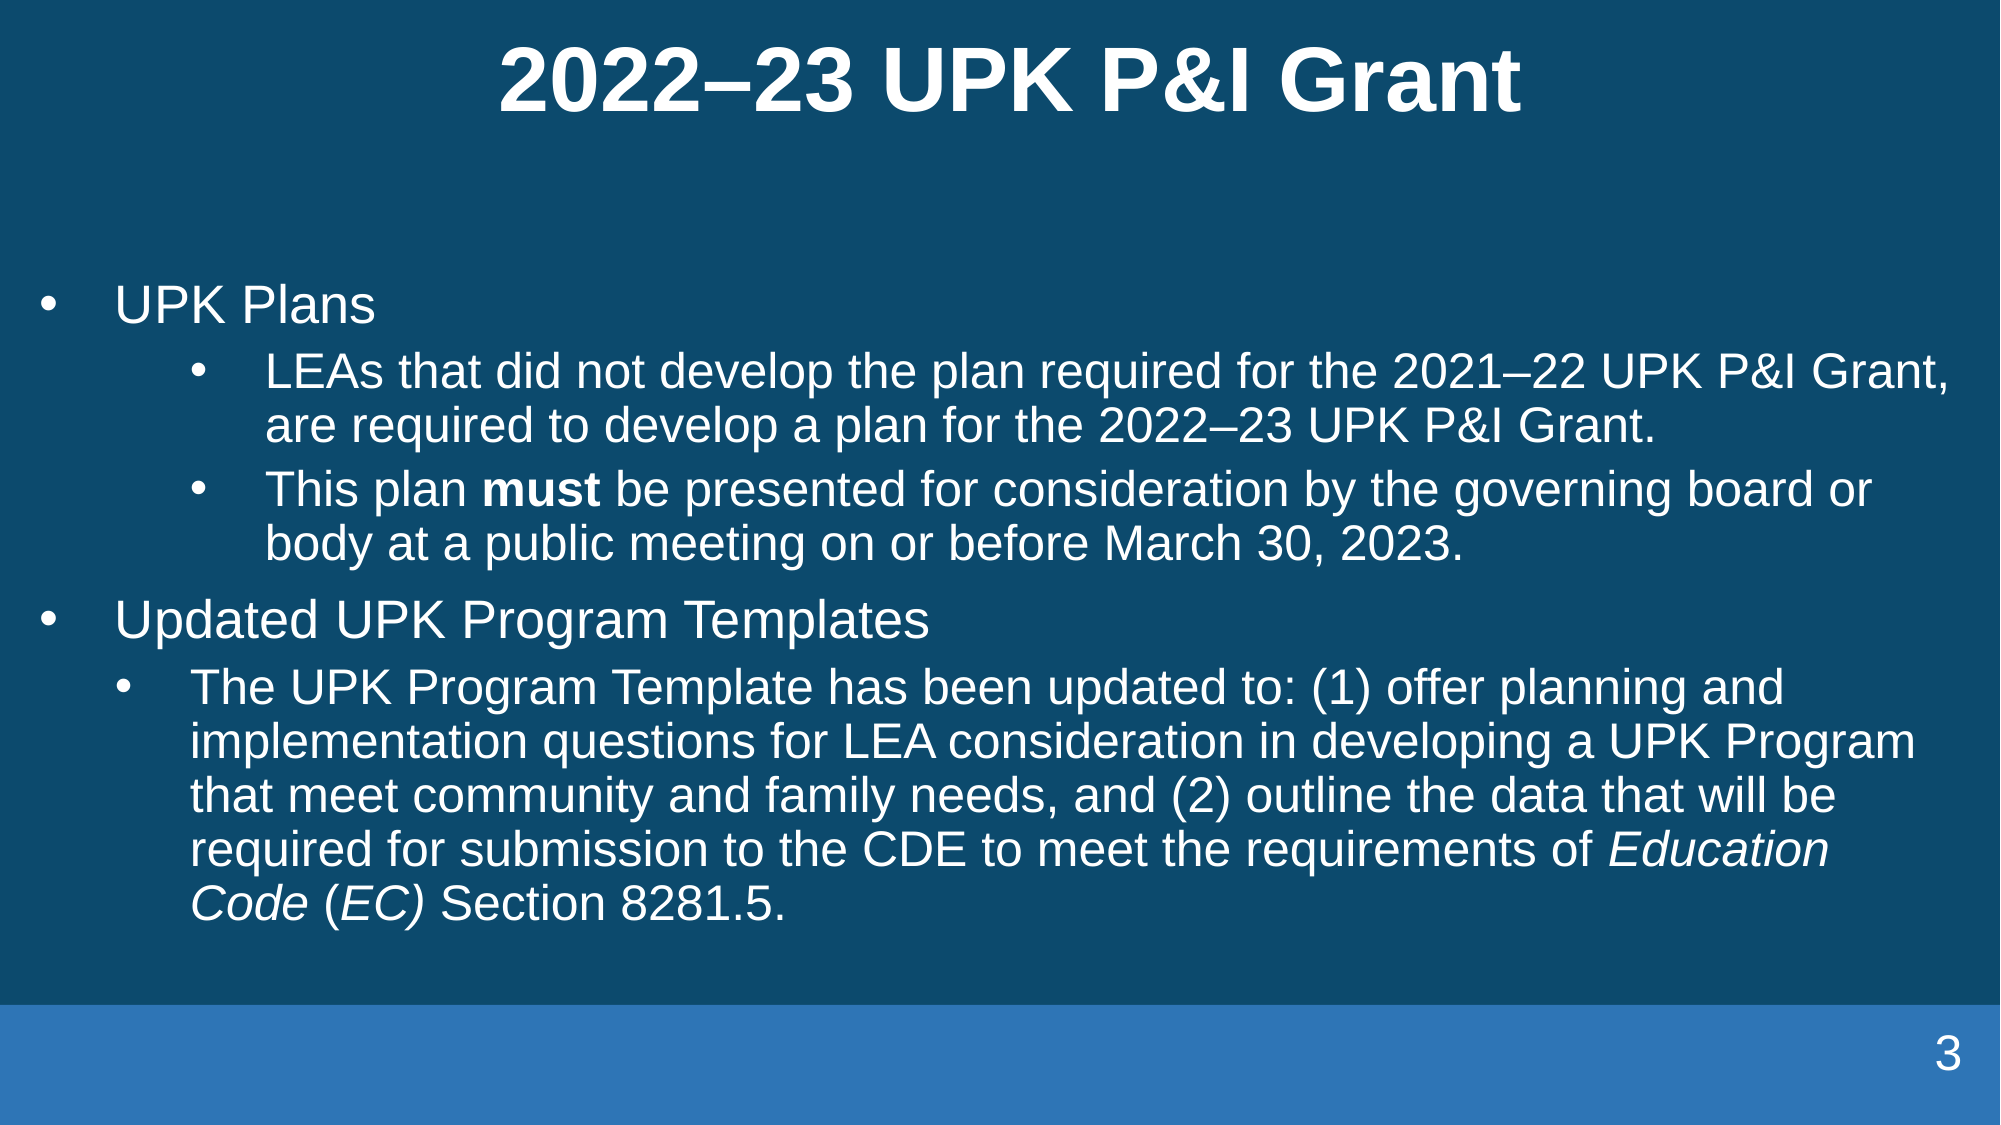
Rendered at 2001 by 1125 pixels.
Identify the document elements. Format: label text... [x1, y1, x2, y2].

title 2022–23 UPK P&I Grant [36, 0, 1987, 191]
list UPK Plans LEAs that did not develop the plan required for the 2021–22 UPK P&I Grant, are required to develop a plan for the 2022–23 UPK P&I Grant. This plan must be presented for consideration by the governing board or body at a public meeting on or before March 30, 2023. Updated UPK Program Templates The UPK Program Template has been updated to: (1) offer planning and implementation questions for LEA consideration in developing a UPK Program that meet community and family needs, and (2) outline the data that will be required for submission to the CDE to meet the requirements of Education Code (EC) Section 8281.5. [24, 268, 1975, 1092]
slide_number 3 [1801, 1012, 1963, 1081]
